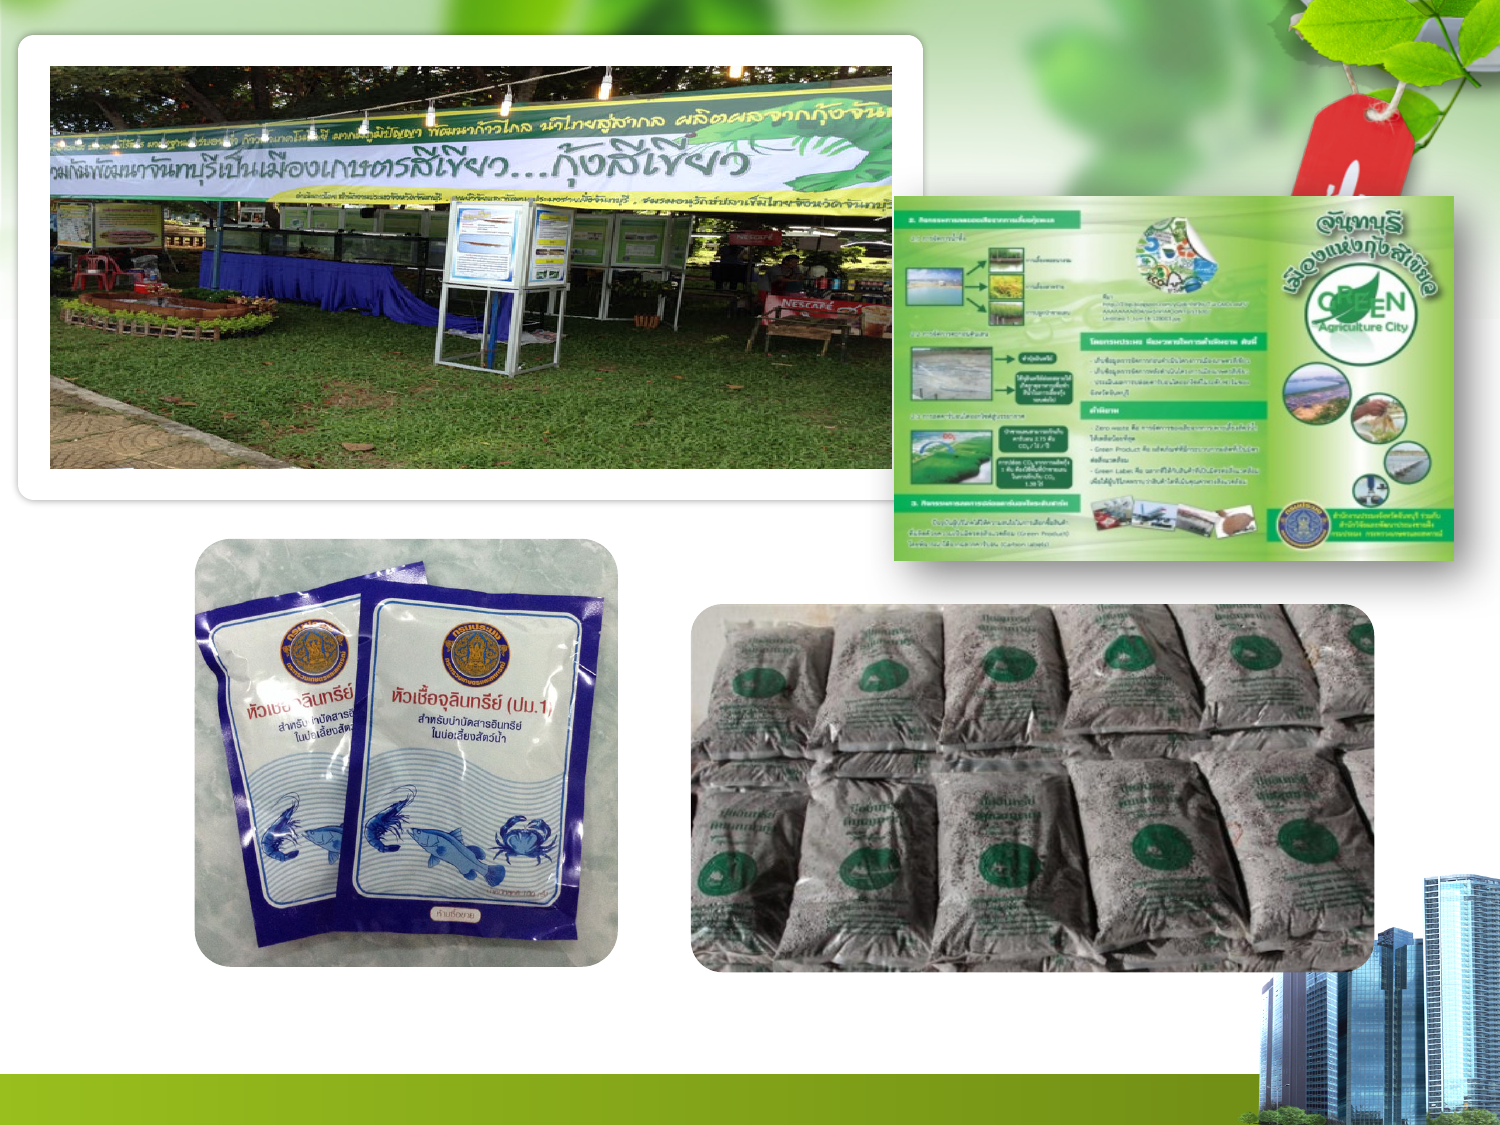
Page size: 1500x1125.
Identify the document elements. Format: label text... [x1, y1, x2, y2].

picture [0, 0, 1500, 561]
picture [194, 538, 619, 968]
picture [690, 603, 1375, 973]
text_box 玛曲草原 [140, 23, 539, 29]
picture [49, 66, 892, 470]
